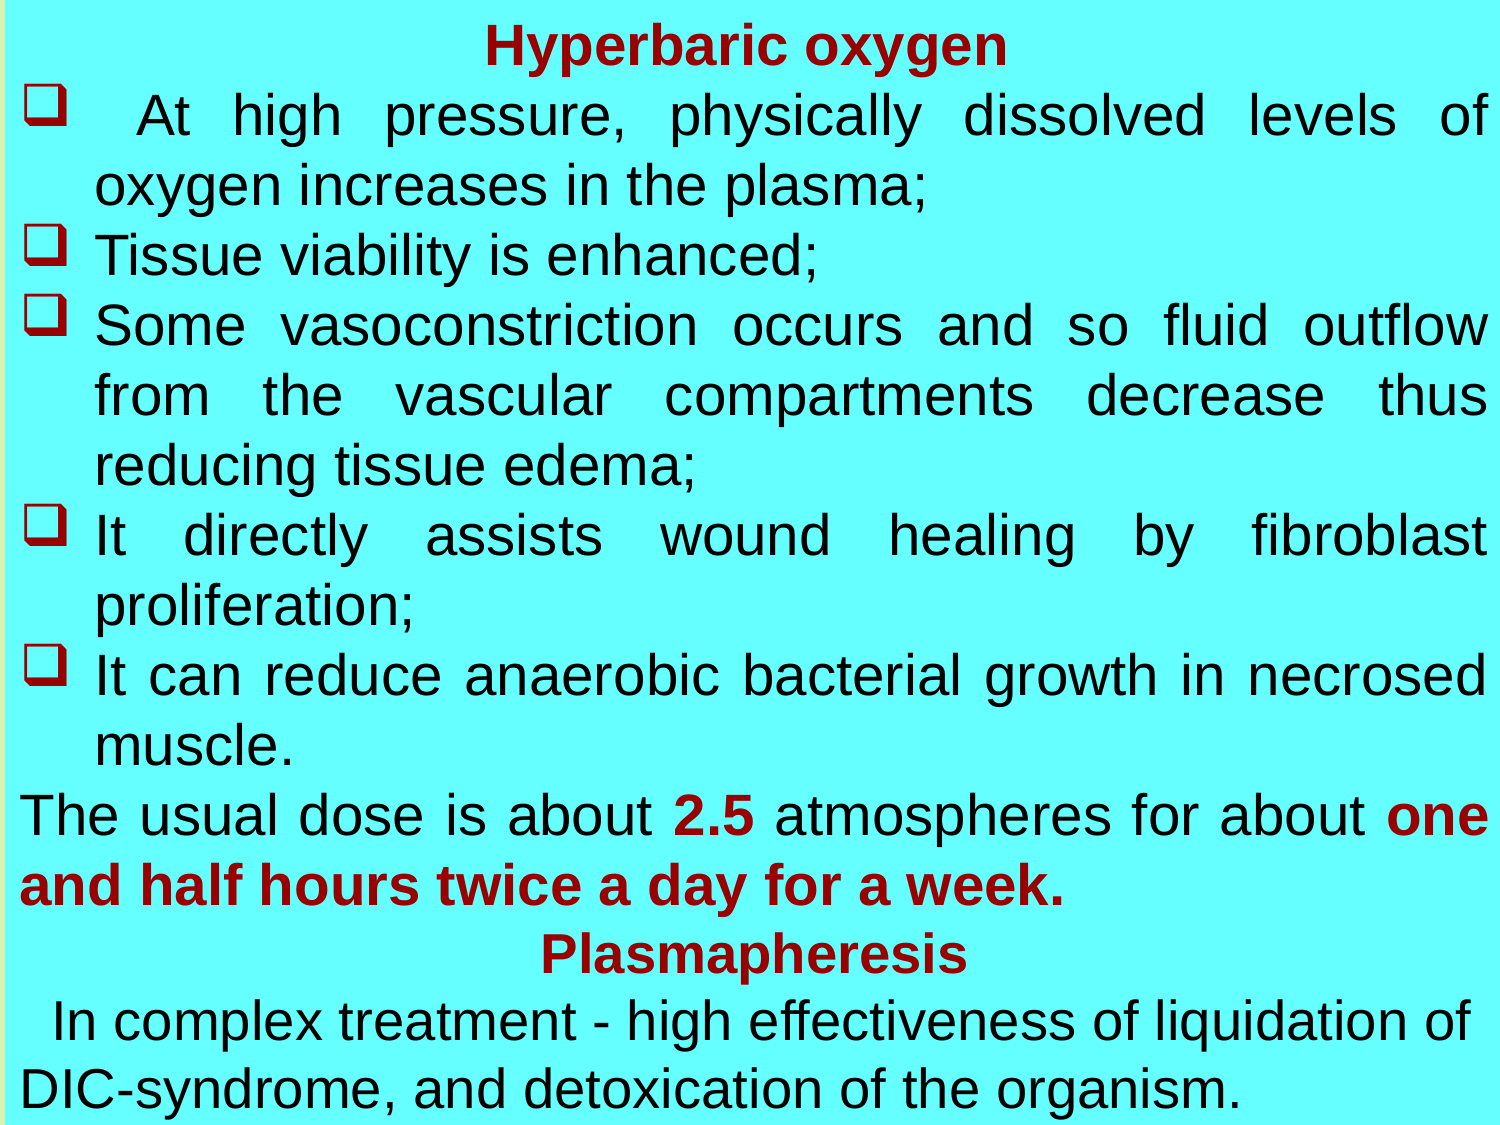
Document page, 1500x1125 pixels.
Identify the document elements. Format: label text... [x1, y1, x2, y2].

text_box Hyperbaric oxygen At high pressure, physically dissolved levels of oxygen increases in the plasma; Tissue viability is enhanced; Some vasoconstriction occurs and so fluid outflow from the vascular compartments decrease thus reducing tissue edema; It directly assists wound healing by fibroblast proliferation; It can reduce anaerobic bacterial growth in necrosed muscle. The usual dose is about 2.5 atmospheres for about one and half hours twice a day for a week. Plasmapheresis In complex treatment - high effectiveness of liquidation of DIC-syndrome, and detoxication of the organism. [4, 0, 1500, 1125]
